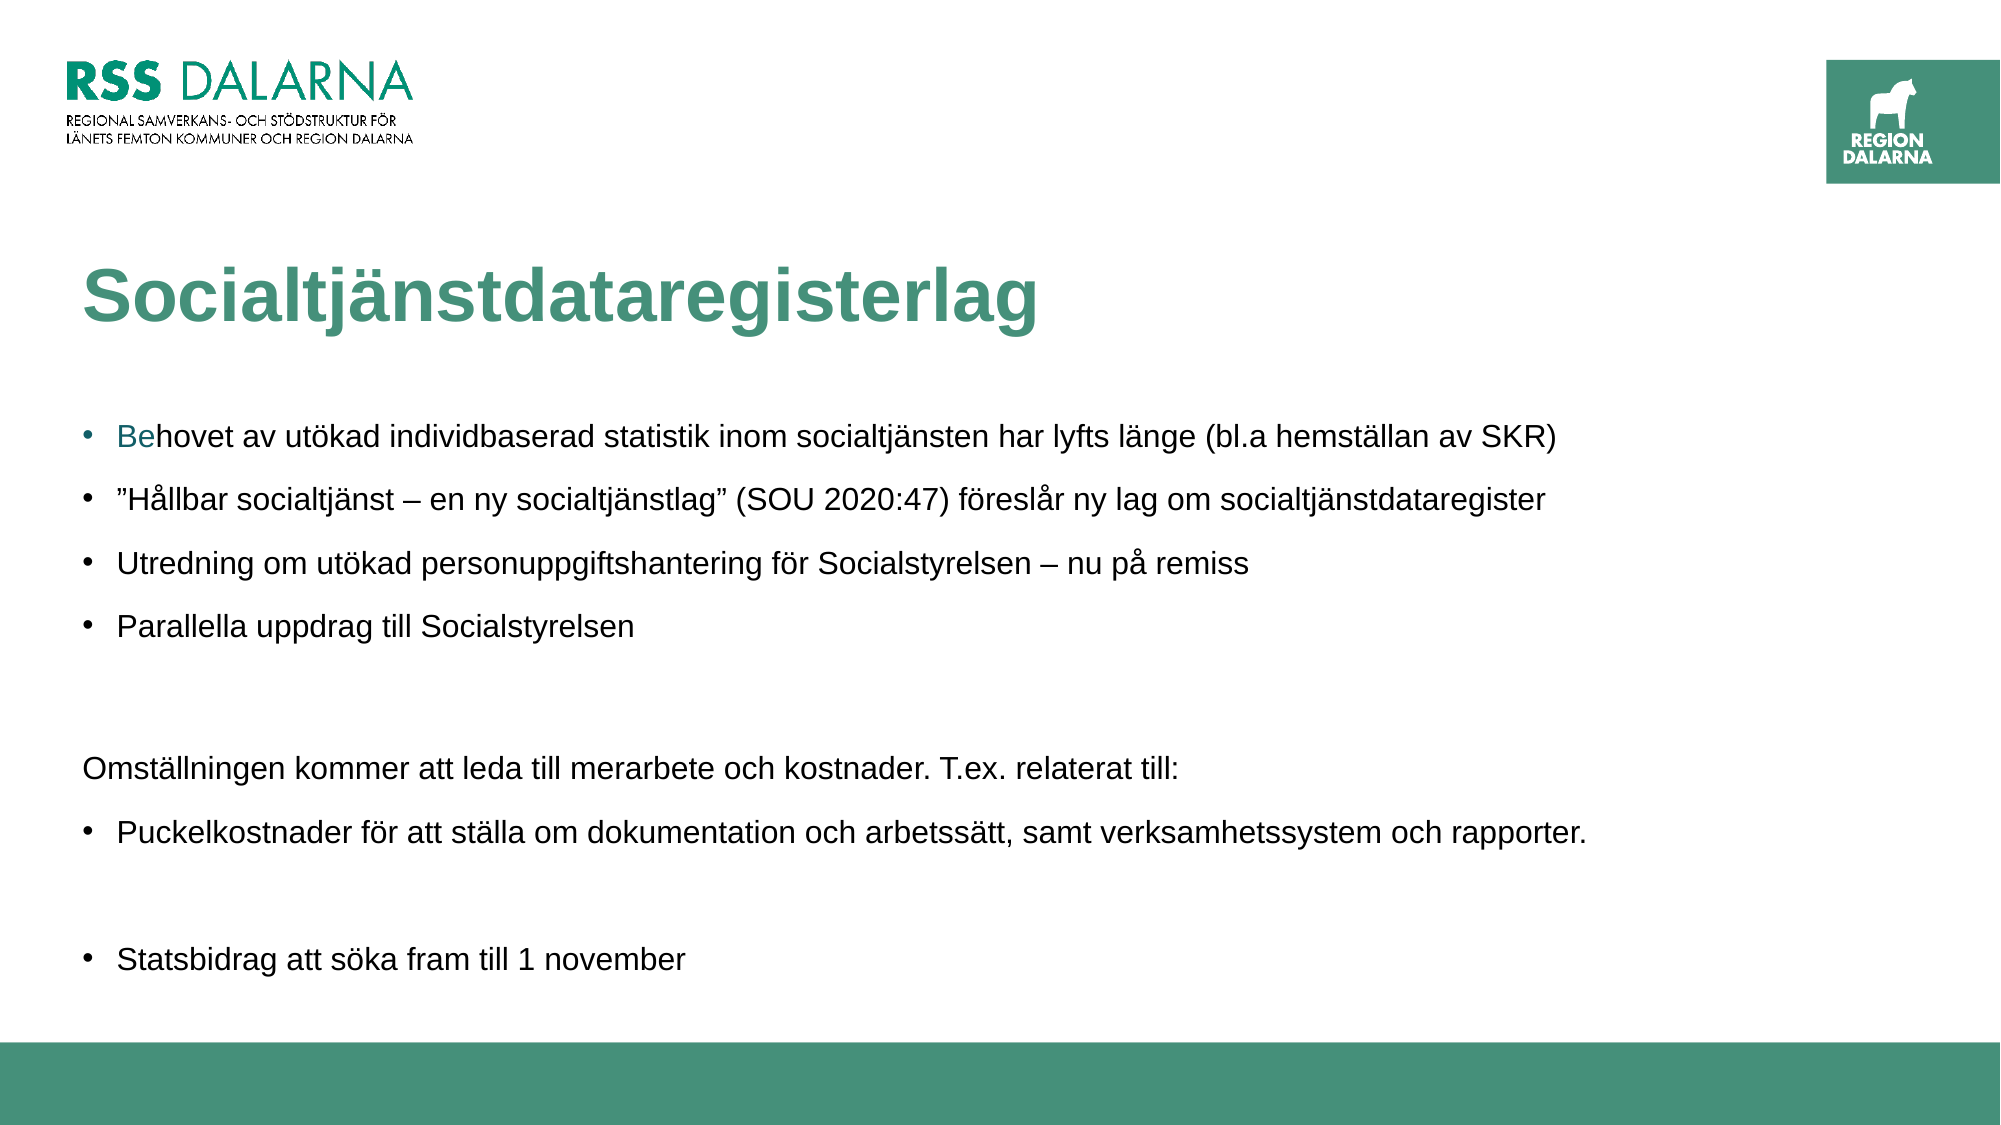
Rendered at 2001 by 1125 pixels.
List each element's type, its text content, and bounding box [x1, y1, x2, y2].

title Socialtjänstdataregisterlag [67, 197, 1777, 397]
picture [67, 59, 413, 144]
list Behovet av utökad individbaserad statistik inom socialtjänsten har lyfts länge (bl.a hemställan av SKR)​ ”Hållbar socialtjänst – en ny socialtjänstlag” (SOU 2020:47) föreslår ny lag om socialtjänstdataregister​ Utredning om utökad personuppgiftshantering för Socialstyrelsen – nu på remiss​ Parallella uppdrag till Socialstyrelsen Omställningen kommer att leda till merarbete och kostnader. T.ex. relaterat till:​ Puckelkostnader för att ställa om dokumentation och arbetssätt, samt verksamhetssystem och rapporter. Statsbidrag att söka fram till 1 november [67, 400, 1933, 987]
